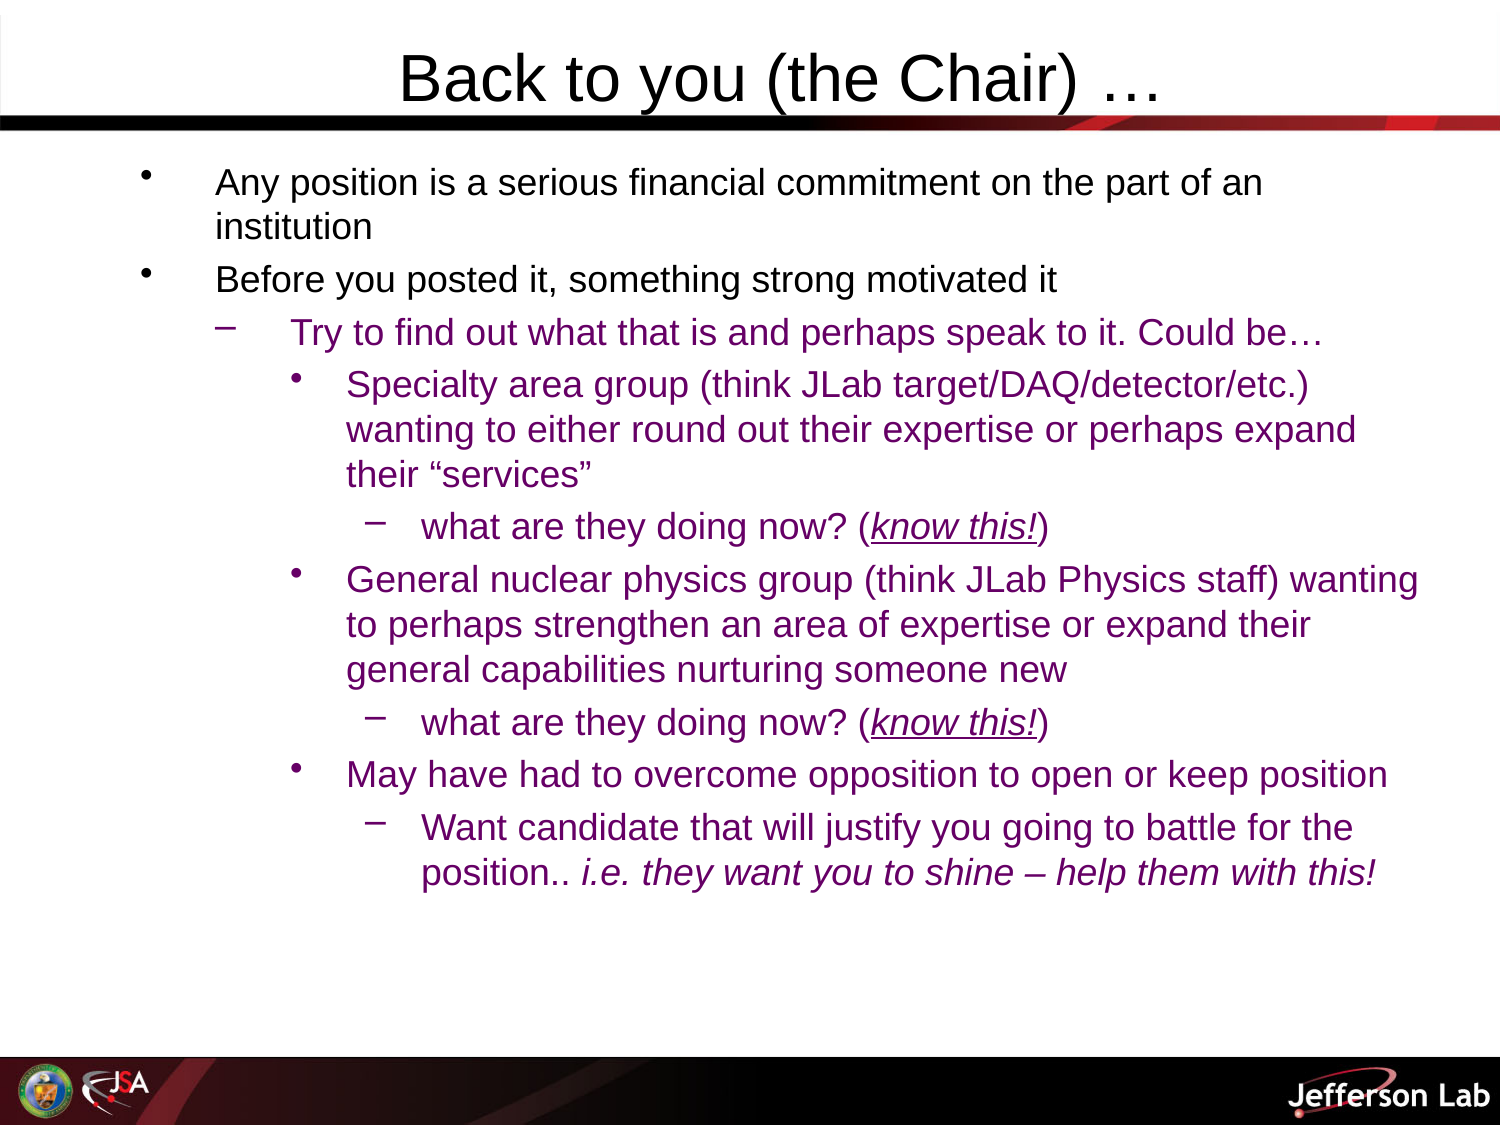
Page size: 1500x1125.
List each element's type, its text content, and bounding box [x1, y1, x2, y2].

title Back to you (the Chair) … [64, 0, 1500, 151]
picture [0, 0, 1500, 1125]
list Any position is a serious financial commitment on the part of an institution Before you posted it, something strong motivated it Try to find out what that is and perhaps speak to it. Could be… Specialty area group (think JLab target/DAQ/detector/etc.) wanting to either round out their expertise or perhaps expand their “services” what are they doing now? (know this!) General nuclear physics group (think JLab Physics staff) wanting to perhaps strengthen an area of expertise or expand their general capabilities nurturing someone new what are they doing now? (know this!) May have had to overcome opposition to open or keep position Want candidate that will justify you going to battle for the position.. i.e. they want you to shine – help them with this! [124, 149, 1448, 1026]
